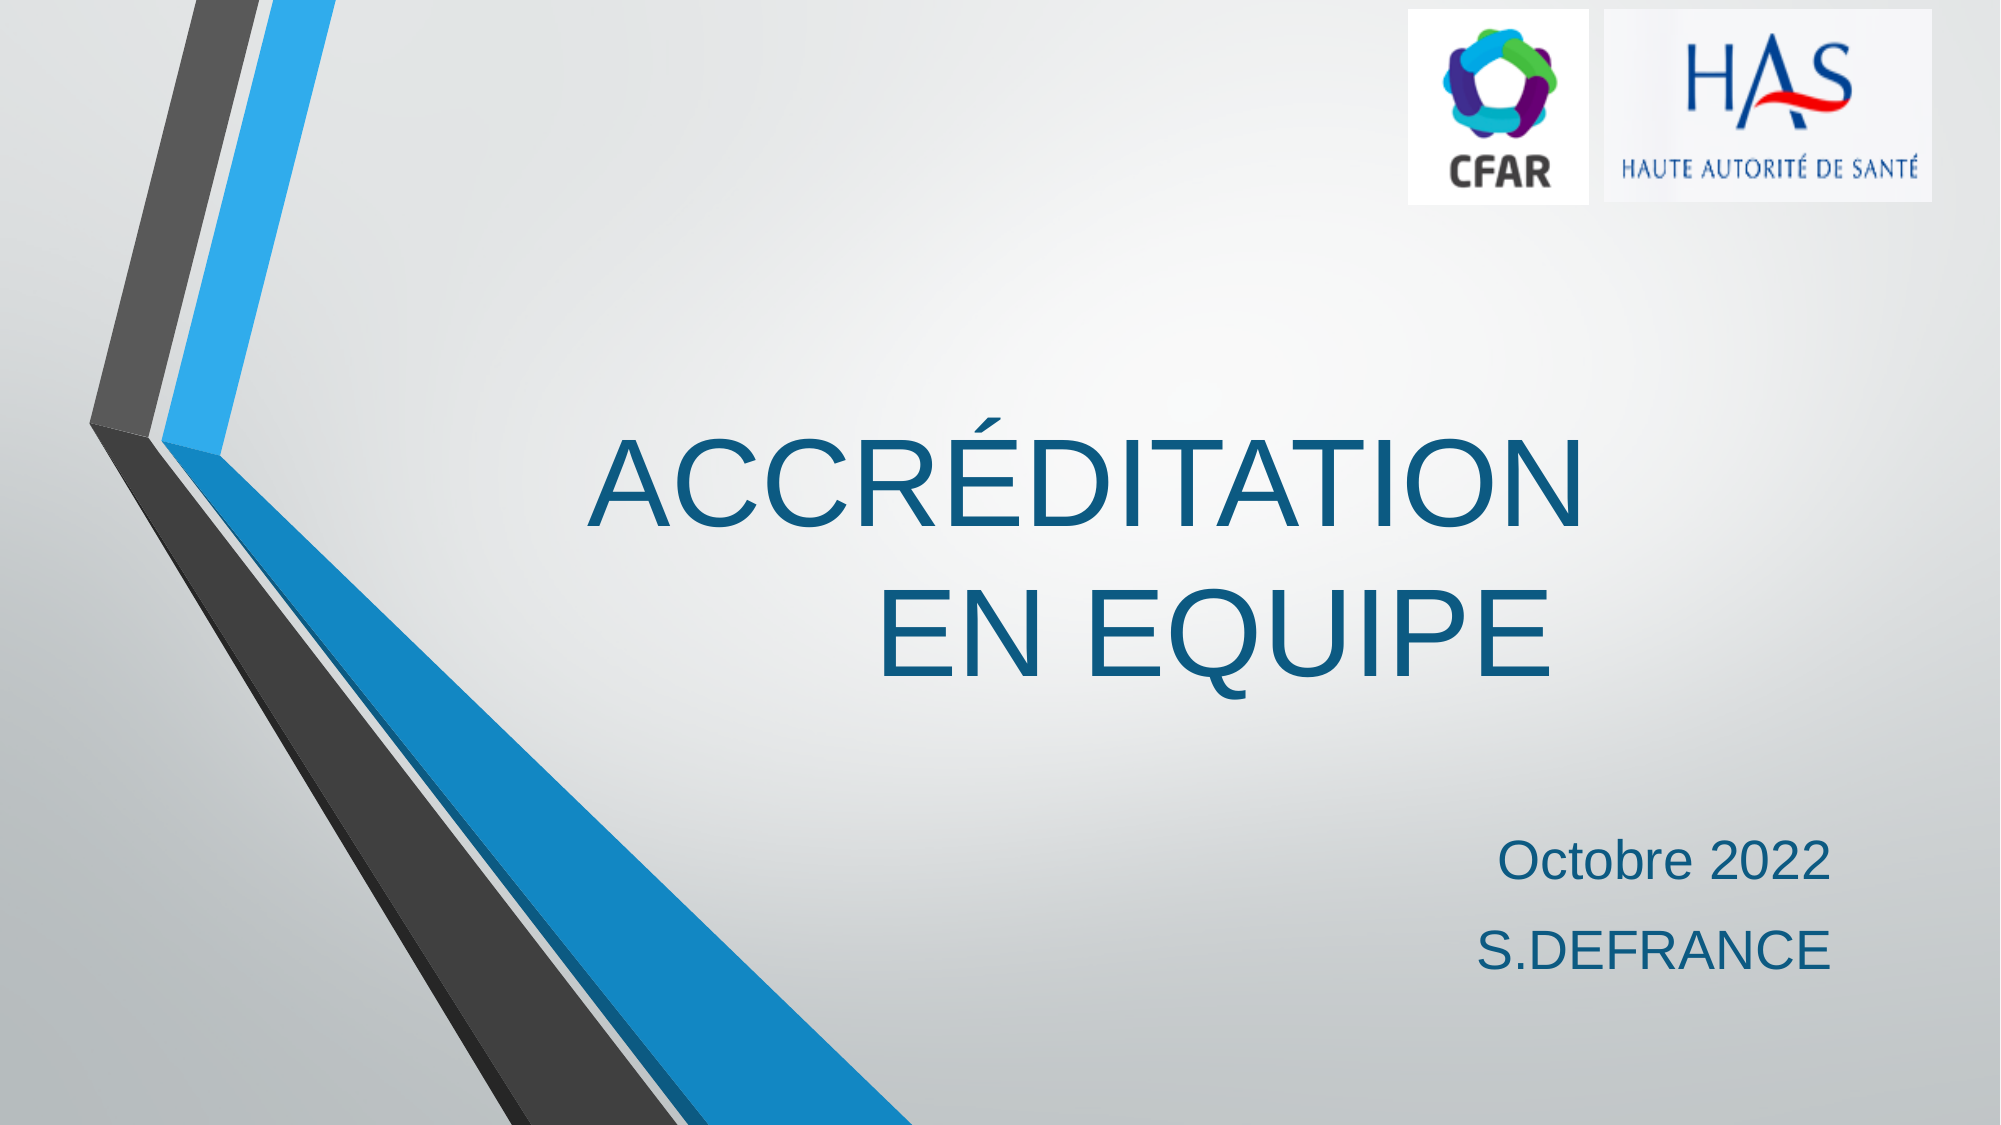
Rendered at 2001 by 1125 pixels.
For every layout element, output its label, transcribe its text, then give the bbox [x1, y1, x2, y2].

picture [1604, 9, 1932, 202]
title ACCRÉDITATION EN EQUIPE [404, 341, 1605, 710]
picture [1407, 9, 1590, 205]
subtitle Octobre 2022 S.DEFRANCE [701, 817, 1848, 1045]
